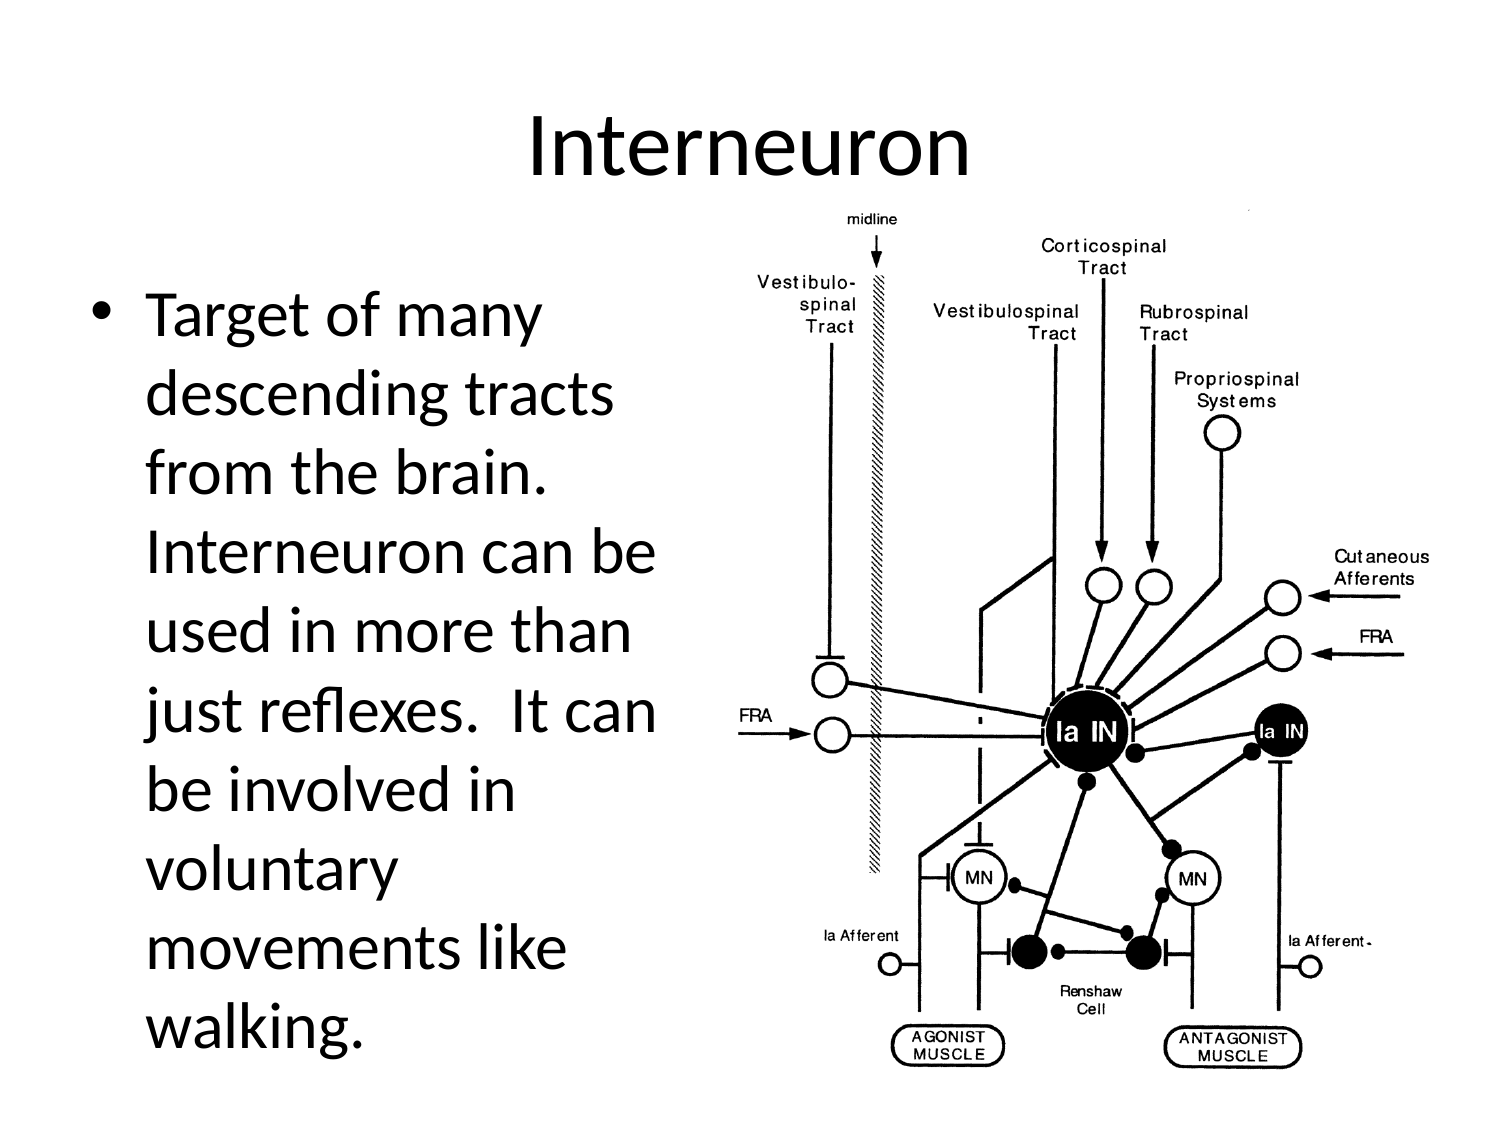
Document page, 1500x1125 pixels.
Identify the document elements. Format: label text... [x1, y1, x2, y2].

title Interneuron [75, 45, 1425, 233]
list Target of many descending tracts from the brain. Interneuron can be used in more than just reflexes. It can be involved in voluntary movements like walking. [75, 262, 718, 1075]
picture [723, 199, 1438, 1084]
